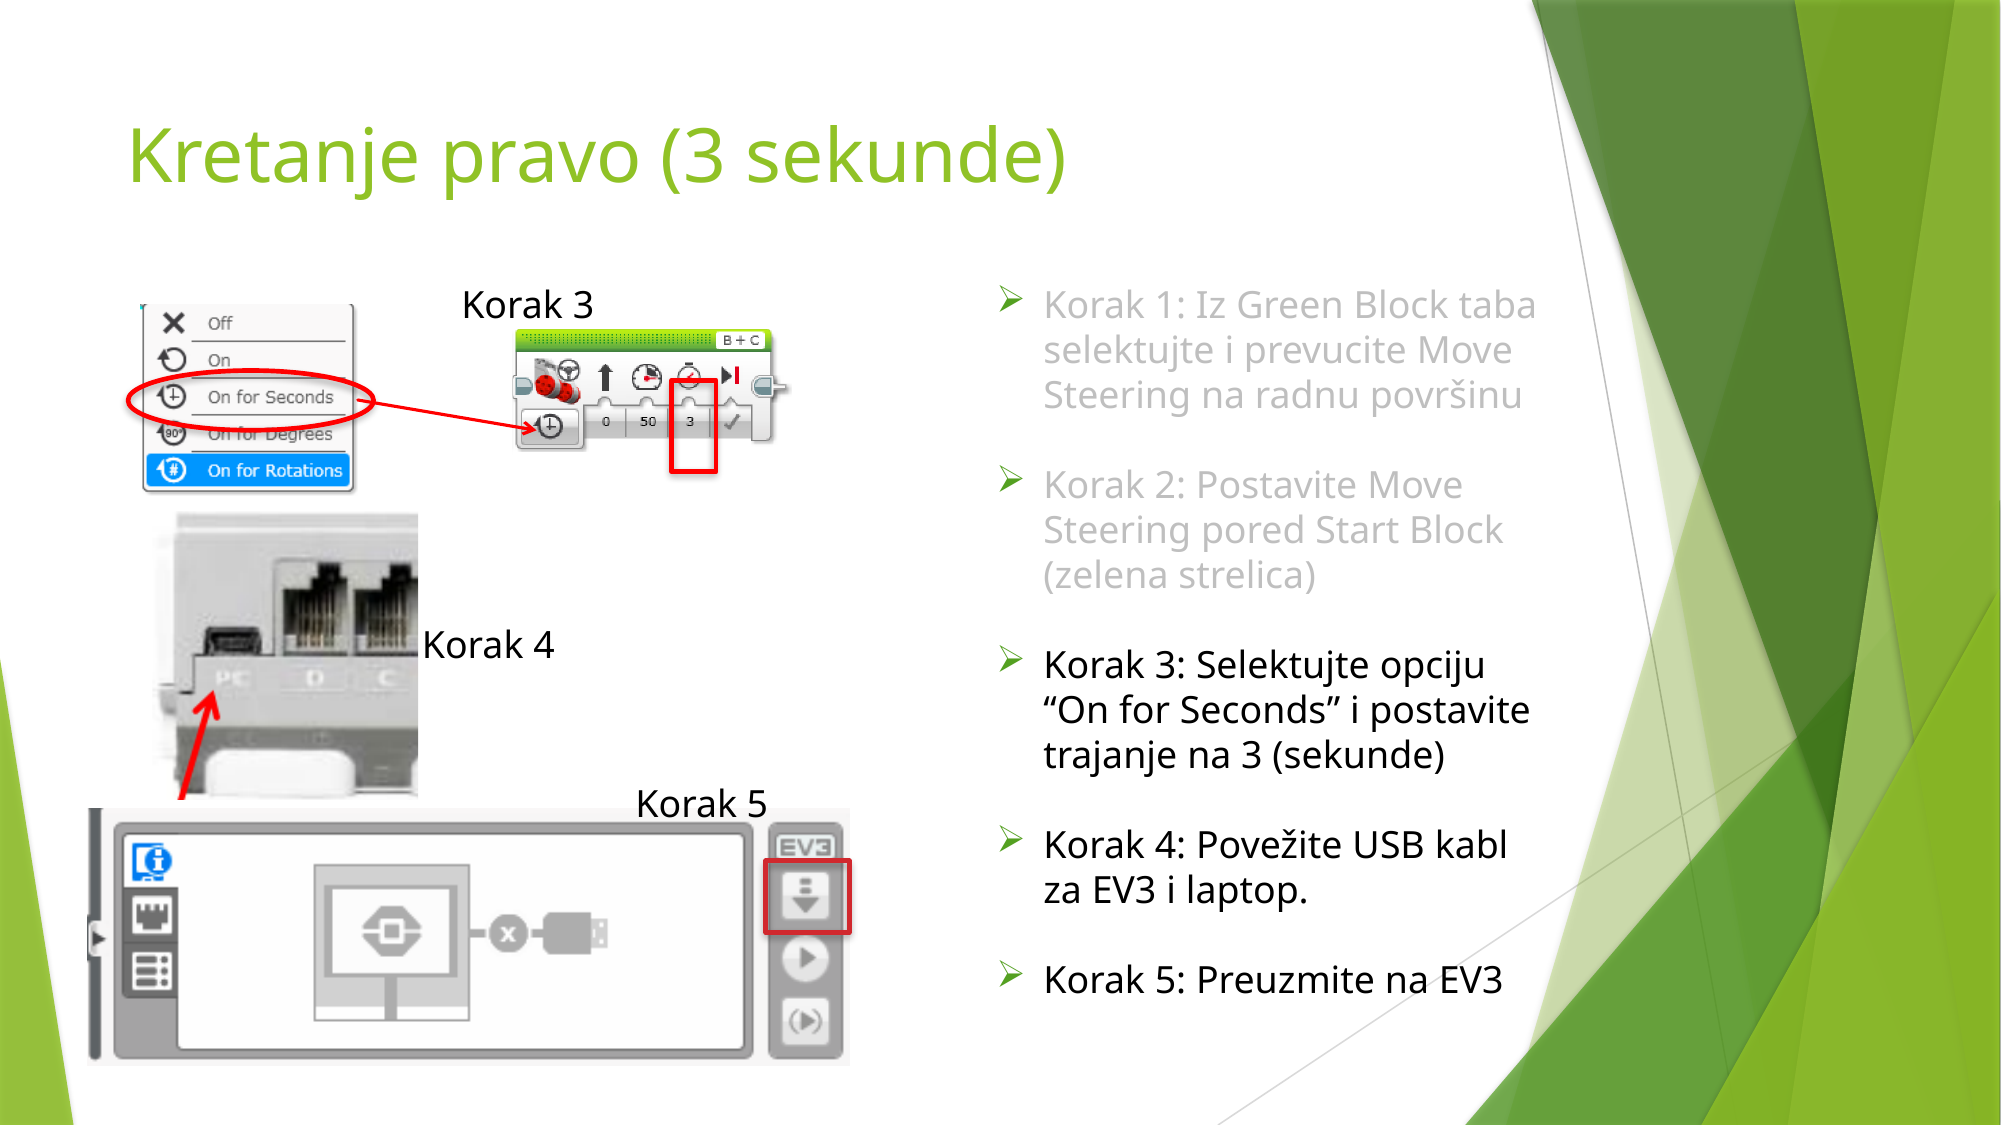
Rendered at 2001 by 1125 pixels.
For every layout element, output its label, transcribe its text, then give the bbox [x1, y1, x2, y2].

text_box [357, 399, 537, 431]
text_box [362, 386, 375, 398]
picture [140, 511, 419, 800]
text_box Korak 3 [446, 274, 653, 334]
text_box Korak 4 [423, 613, 614, 674]
text_box [127, 389, 135, 412]
text_box Korak 1: Iz Green Block taba selektujte i prevucite Move Steering na radnu površinu Korak 2: Postavite Move Steering pored Start Block (zelena strelica) Korak 3: Selektujte opciju “On for Seconds” i postavite trajanje na 3 (sekunde) Korak 4: Povežite USB kabl za EV3 i laptop. Korak 5: Preuzmite na EV3 [981, 274, 1563, 1009]
title Kretanje pravo (3 sekunde) [111, 99, 1522, 215]
picture [512, 303, 801, 473]
text_box Korak 5 [620, 772, 827, 807]
picture [86, 808, 850, 1067]
picture [140, 303, 359, 497]
